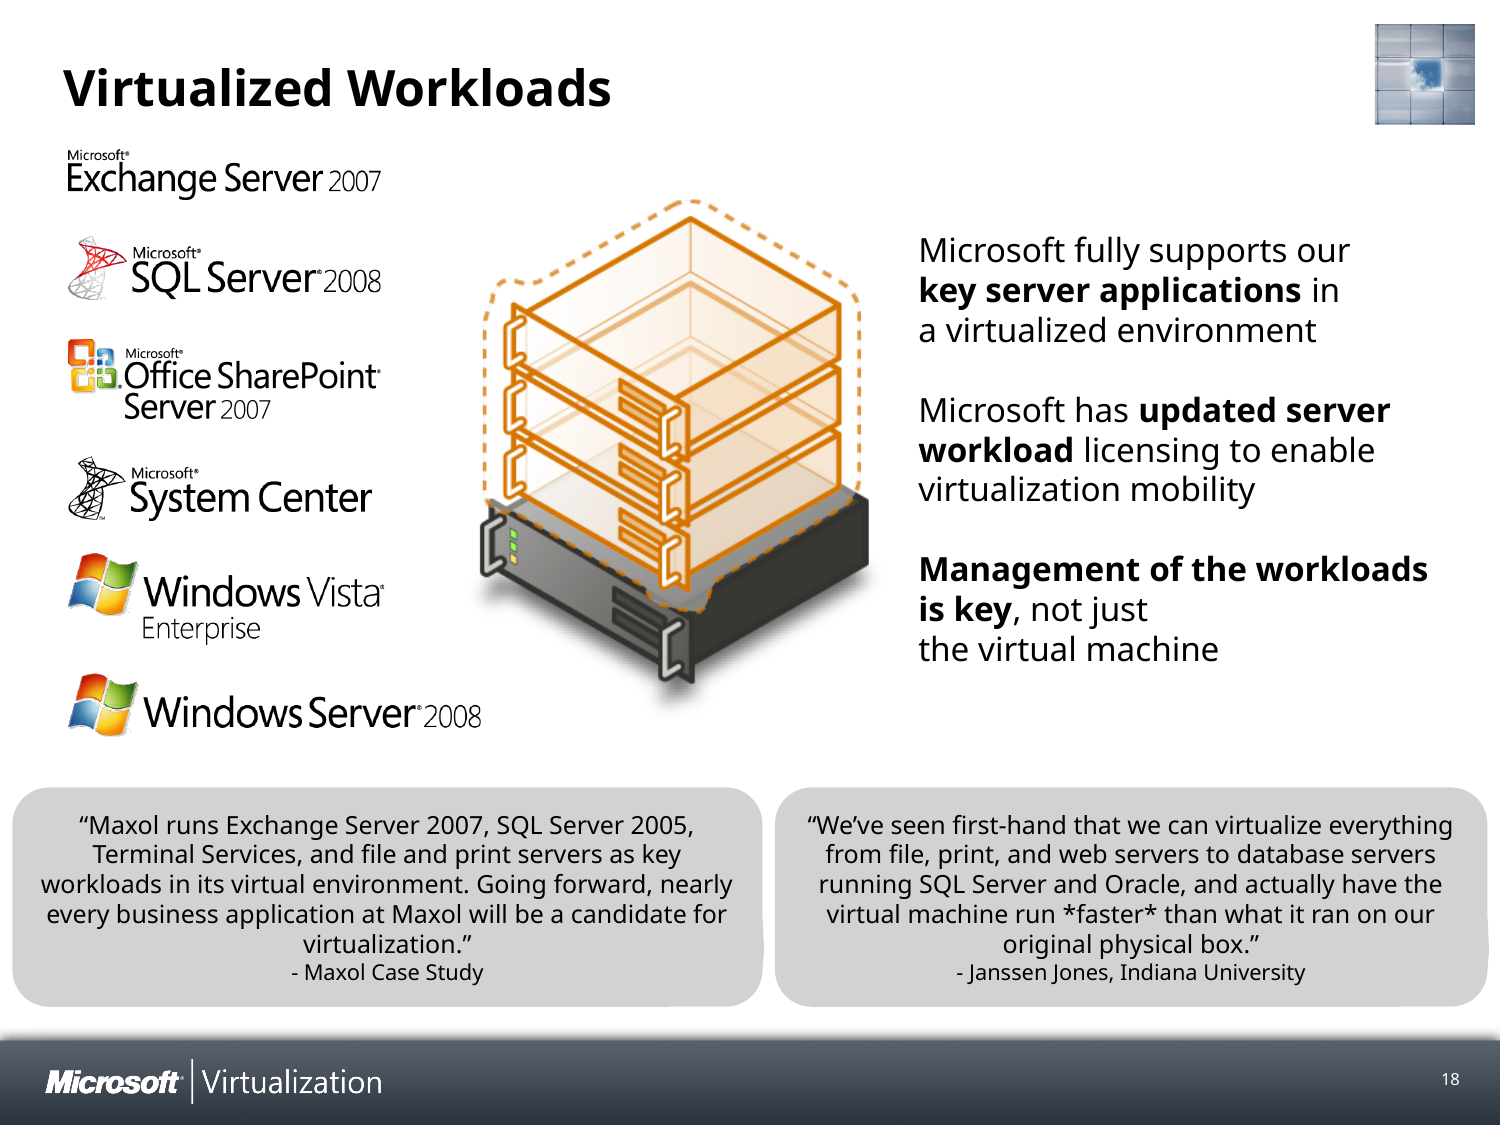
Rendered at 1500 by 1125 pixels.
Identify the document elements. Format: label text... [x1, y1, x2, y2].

picture [67, 455, 373, 521]
slide_number 18 [1125, 1050, 1475, 1110]
text_box “Maxol runs Exchange Server 2007, SQL Server 2005, Terminal Services, and file and print servers as key workloads in its virtual environment. Going forward, nearly every business application at Maxol will be a candidate for virtualization.” - Maxol Case Study [10, 785, 767, 1009]
text_box “We’ve seen first-hand that we can virtualize everything from file, print, and web servers to database servers running SQL Server and Oracle, and actually have the virtual machine run *faster* than what it ran on our original physical box.” - Janssen Jones, Indiana University [772, 785, 1492, 1009]
picture [0, 1006, 1500, 1125]
picture [1374, 24, 1475, 125]
picture [67, 149, 381, 201]
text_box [67, 235, 381, 300]
text_box Microsoft fully supports our key server applications in a virtualized environment Microsoft has updated server workload licensing to enable virtualization mobility Management of the workloads is key, not just the virtual machine [902, 172, 1500, 765]
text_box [67, 673, 481, 737]
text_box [441, 154, 898, 749]
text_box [67, 553, 385, 646]
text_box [67, 339, 381, 419]
title Virtualized Workloads [48, 36, 1350, 138]
